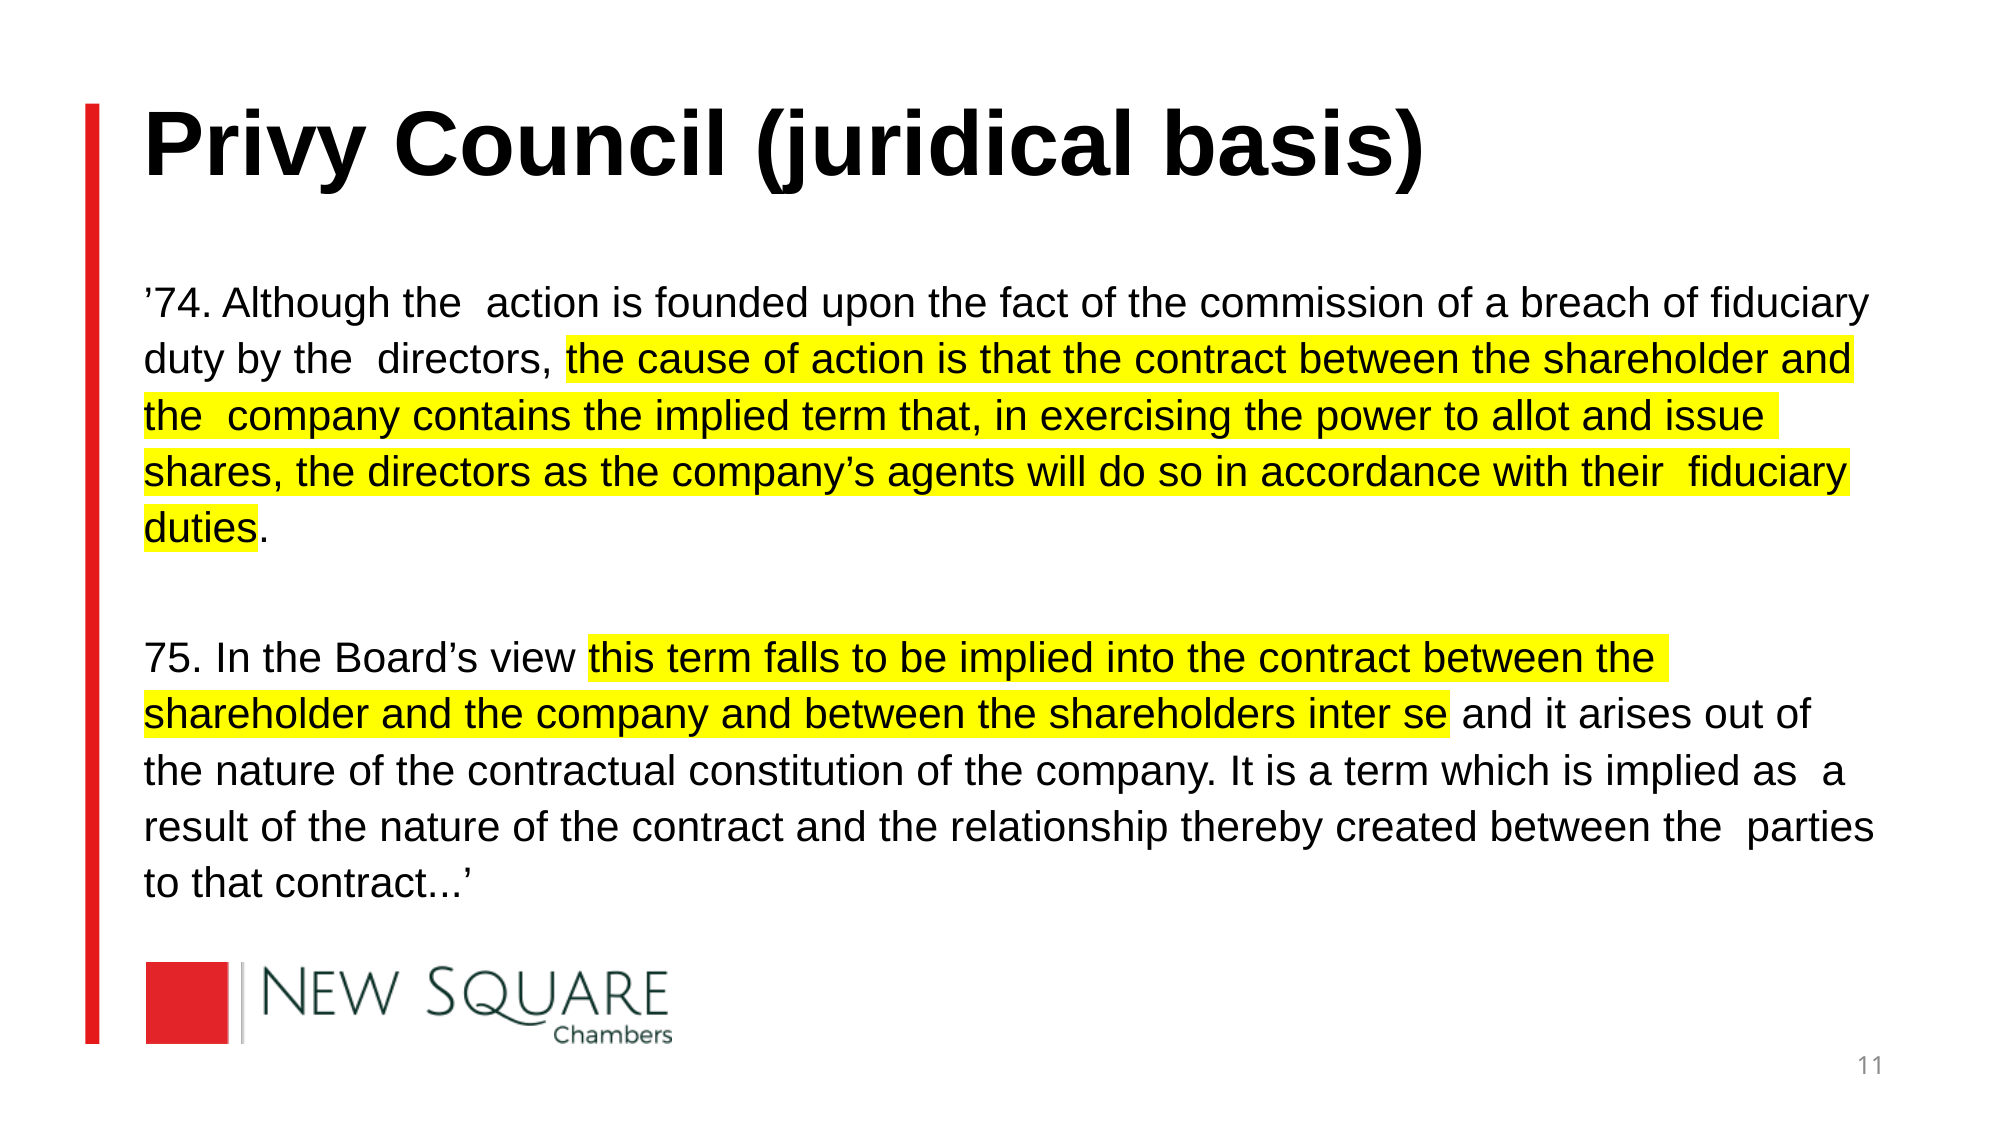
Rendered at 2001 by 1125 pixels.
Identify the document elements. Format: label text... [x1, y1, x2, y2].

list ’74. Although the action is founded upon the fact of the commission of a breach of fiduciary duty by the directors, the cause of action is that the contract between the shareholder and the company contains the implied term that, in exercising the power to allot and issue shares, the directors as the company’s agents will do so in accordance with their fiduciary duties. 75. In the Board’s view this term falls to be implied into the contract between the shareholder and the company and between the shareholders inter se and it arises out of the nature of the contractual constitution of the company. It is a term which is implied as a result of the nature of the contract and the relationship thereby created between the parties to that contract...’ [128, 262, 1900, 924]
slide_number 11 [1433, 1042, 1900, 1103]
title Privy Council (juridical basis) [128, 45, 1900, 233]
picture [146, 962, 672, 1044]
